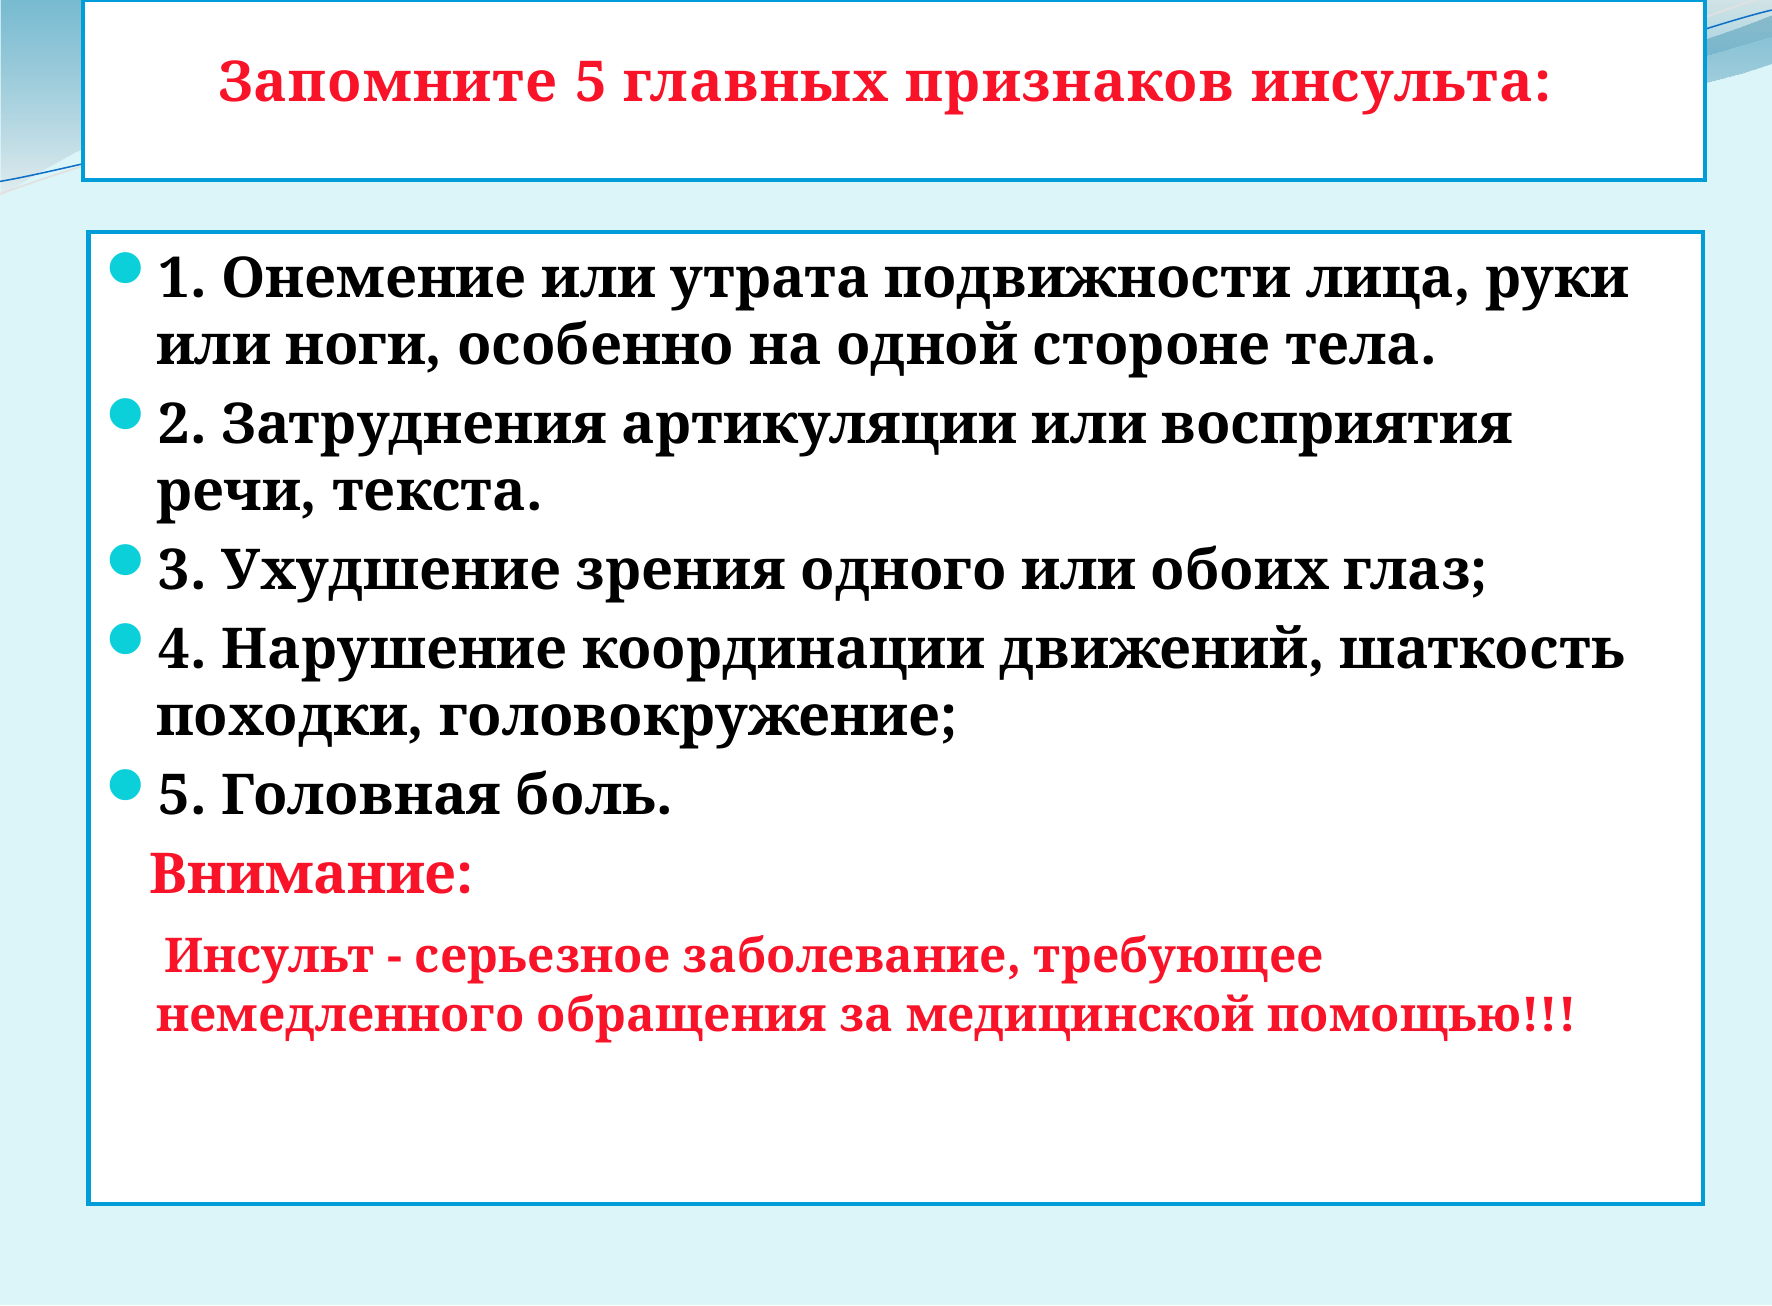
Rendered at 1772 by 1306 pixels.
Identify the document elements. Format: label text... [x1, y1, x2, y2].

title Запомните 5 главных признаков инсульта: [81, 0, 1707, 182]
list 1. Онемение или утрата подвижности лица, руки или ноги, особенно на одной стороне тела. 2. Затруднения артикуляции или восприятия речи, текста. 3. Ухудшение зрения одного или обоих глаз; 4. Нарушение координации движений, шаткость походки, головокружение; 5. Головная боль. Внимание: Инсульт - серьезное заболевание, требующее немедленного обращения за медицинской помощью!!! [86, 230, 1705, 1206]
